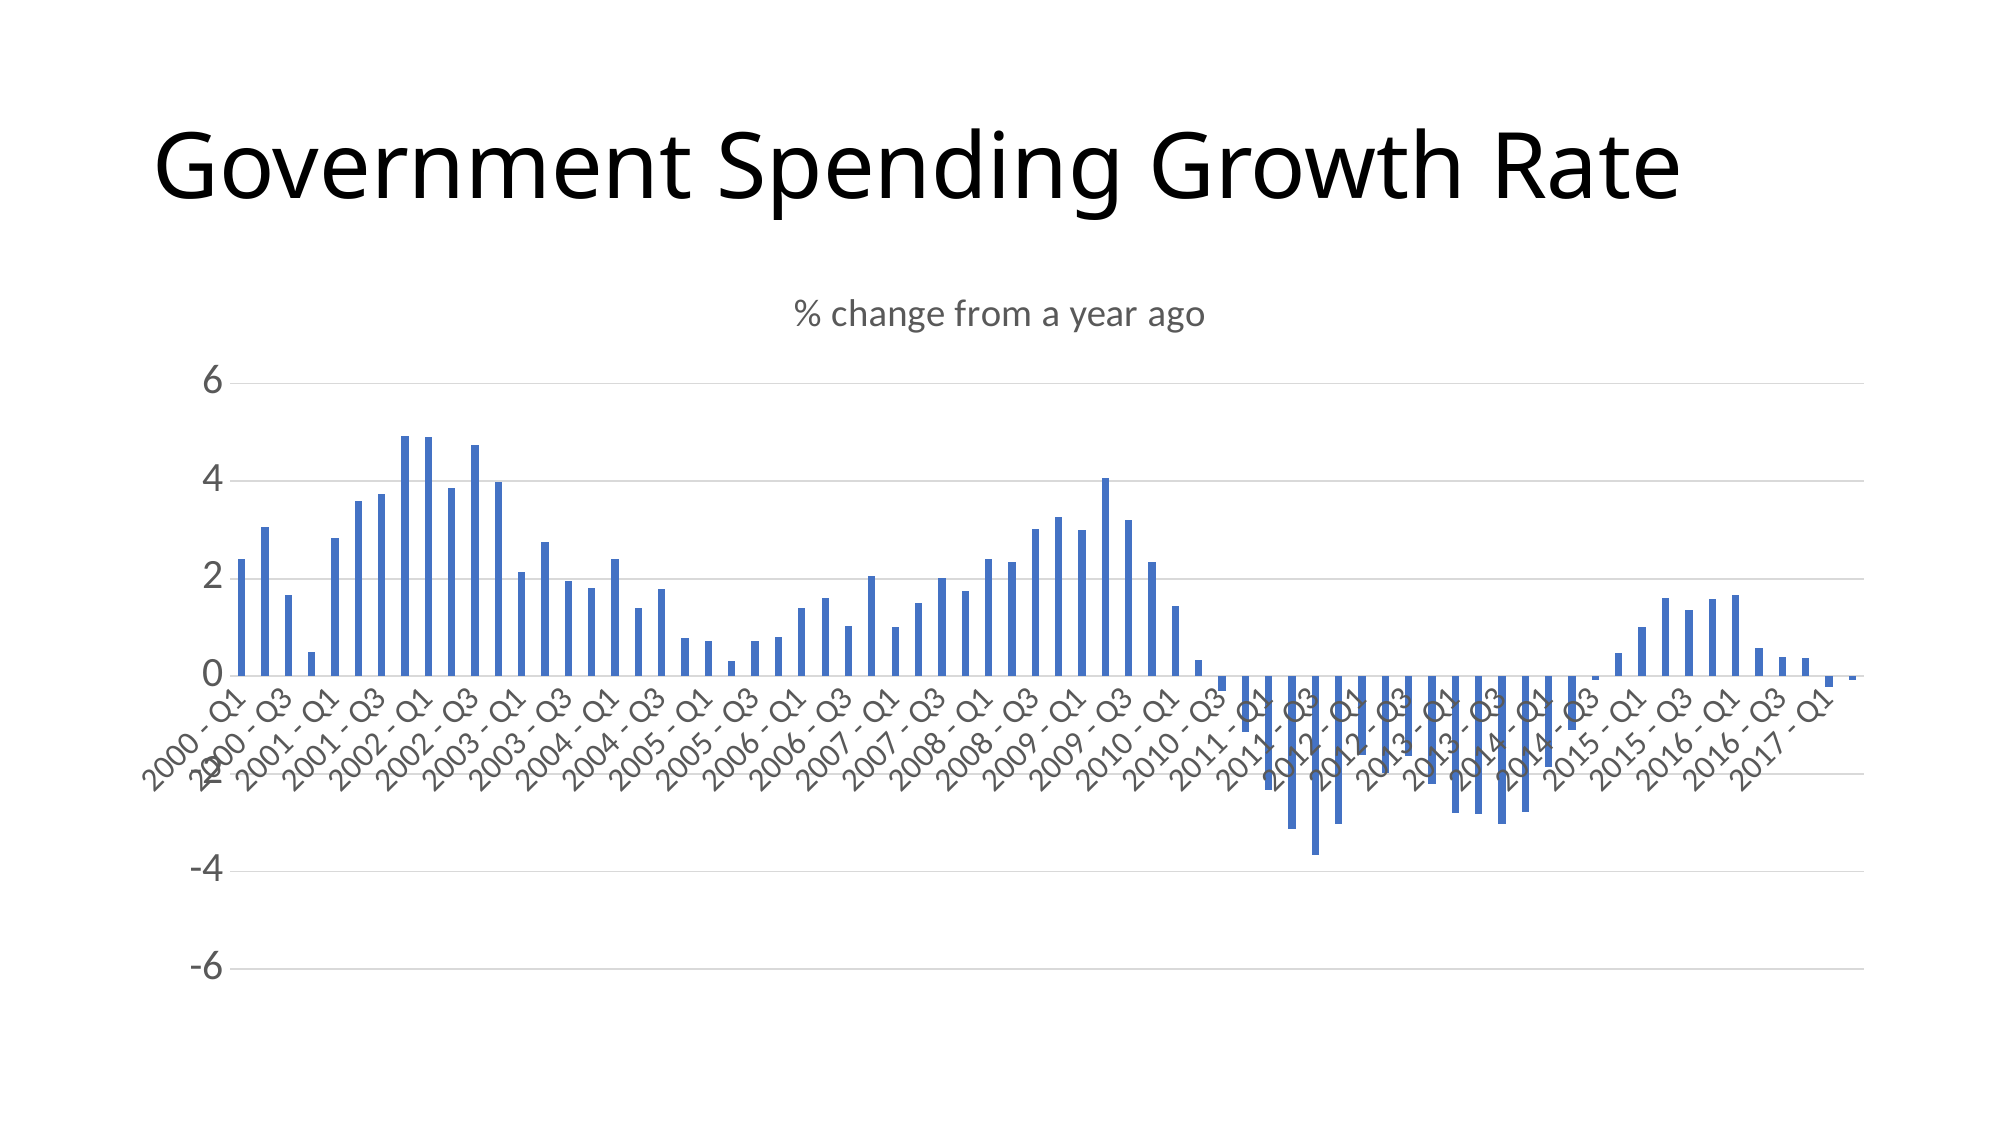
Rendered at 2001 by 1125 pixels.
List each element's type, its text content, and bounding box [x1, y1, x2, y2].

chart [99, 262, 1900, 1005]
title Government Spending Growth Rate [137, 59, 1863, 262]
